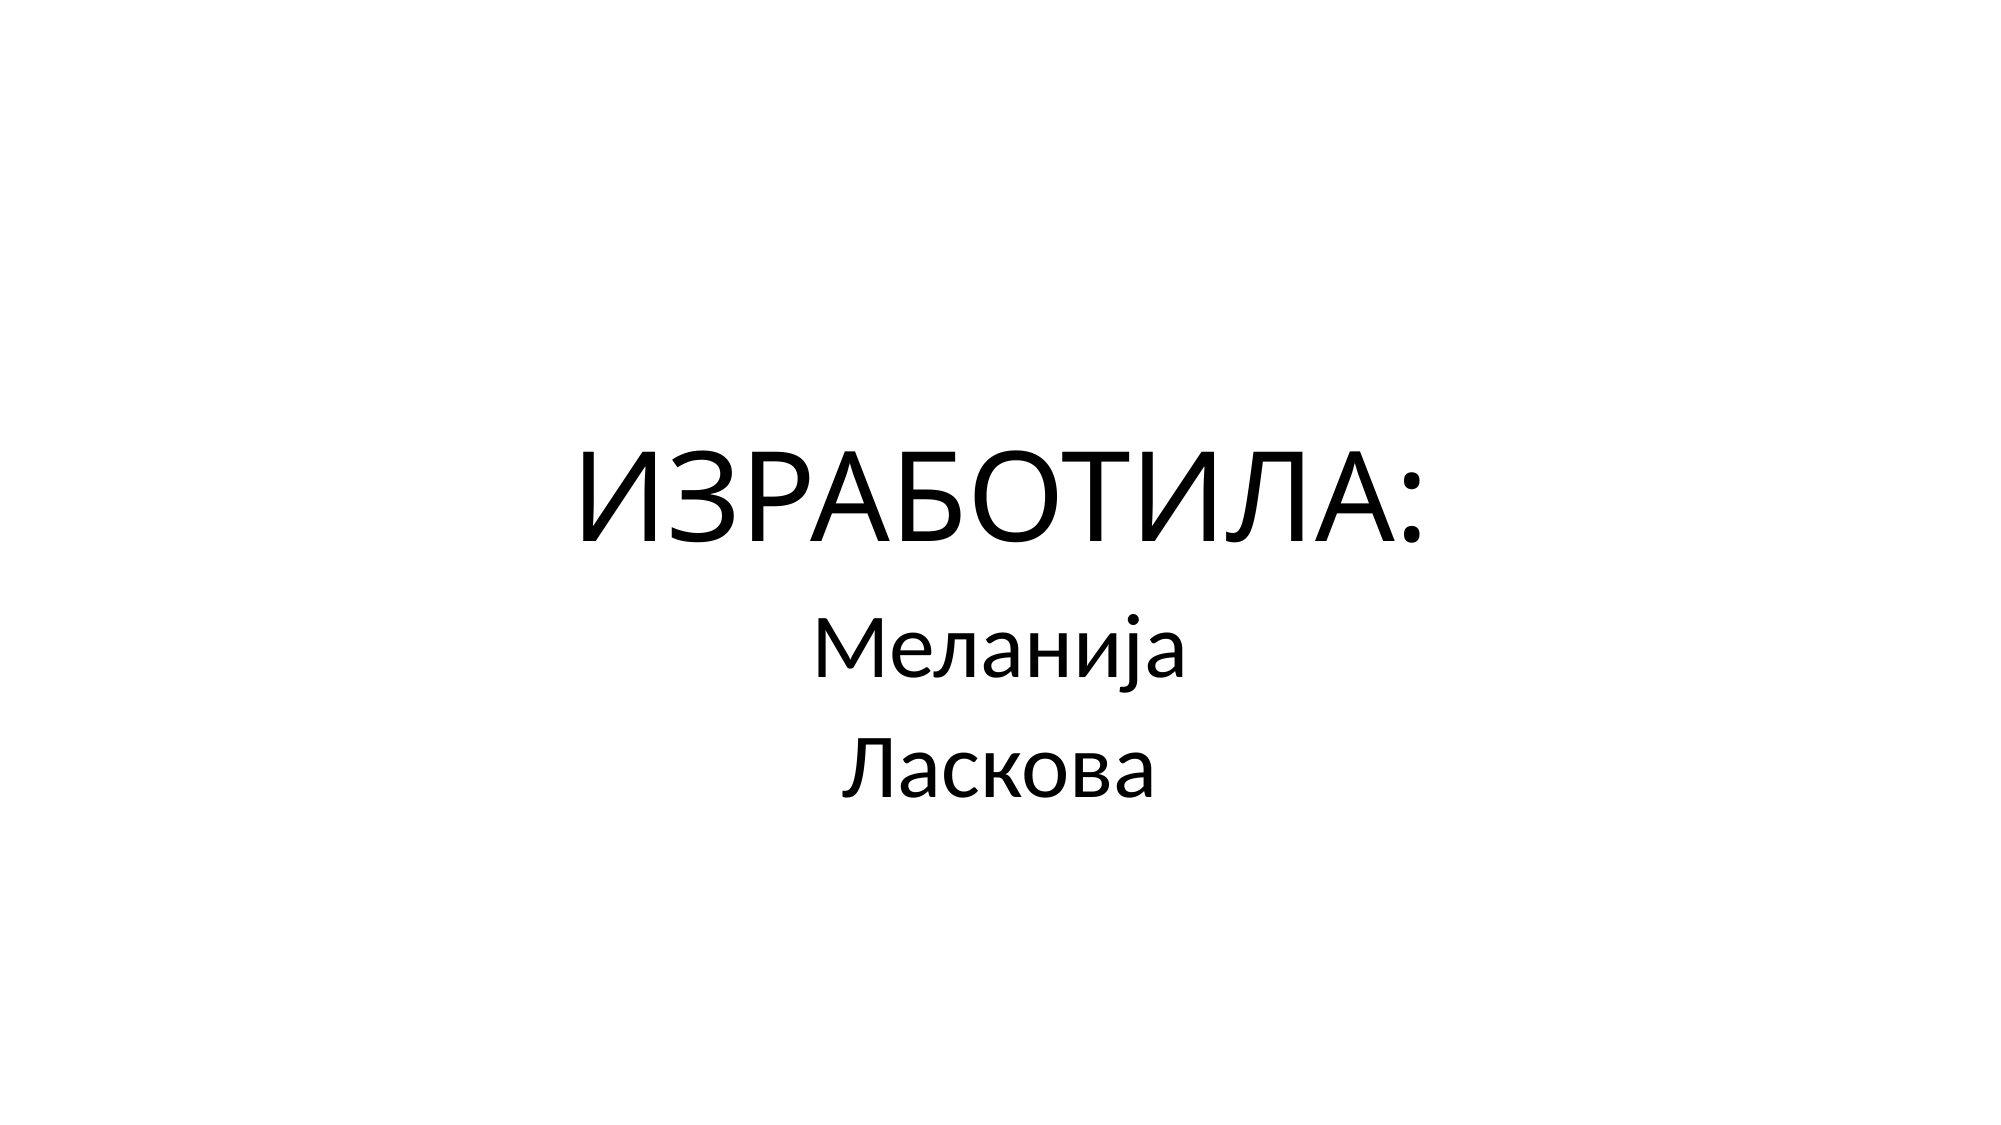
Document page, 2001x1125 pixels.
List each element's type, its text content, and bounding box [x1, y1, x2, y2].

subtitle Меланија Ласкова [249, 590, 1750, 863]
title ИЗРАБОТИЛА: [249, 184, 1750, 576]
